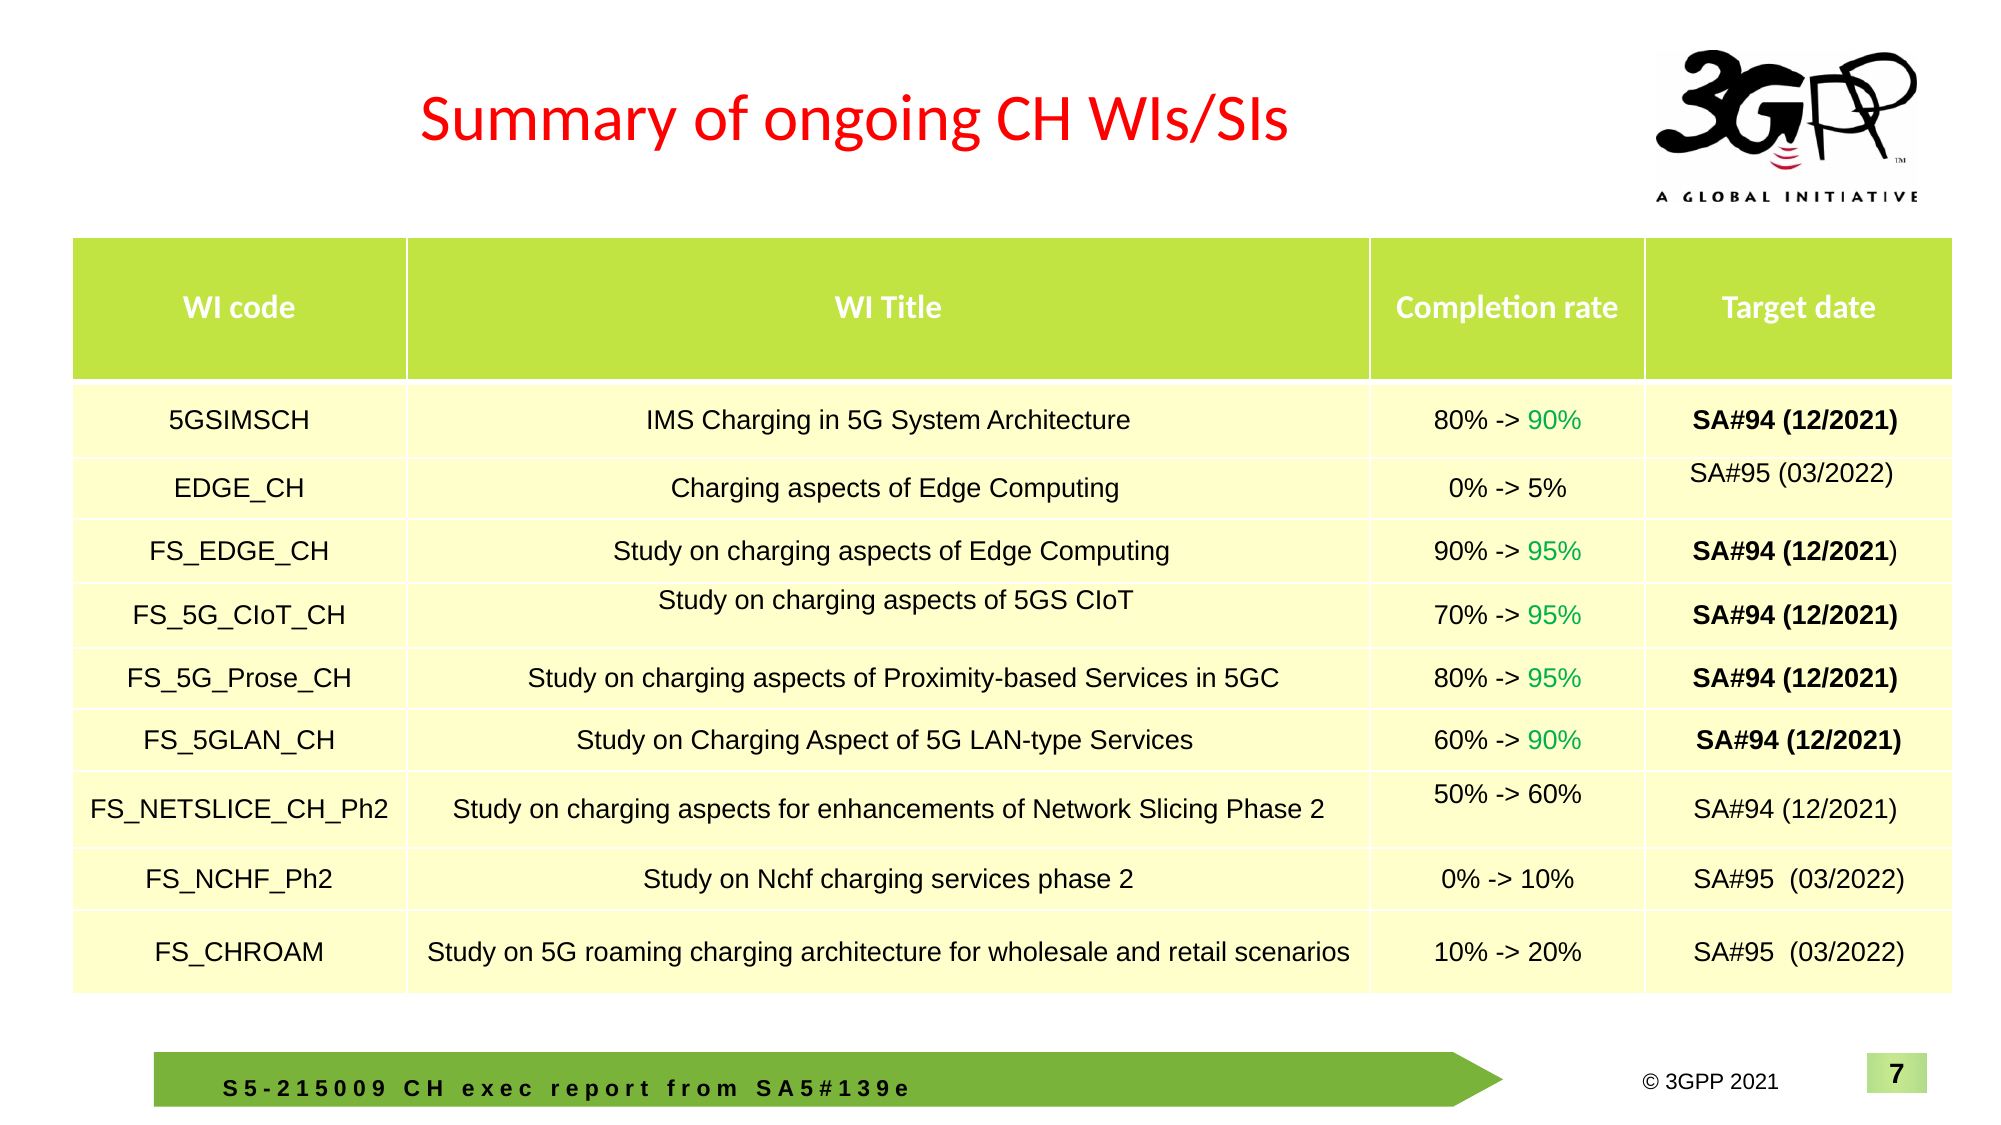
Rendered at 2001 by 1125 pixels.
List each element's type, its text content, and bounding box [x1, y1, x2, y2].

table_cell Study on charging aspects of Edge Computing [408, 520, 1369, 582]
table_cell 50% -> 60% [1371, 772, 1644, 847]
table_cell SA#94 (12/2021) [1646, 772, 1952, 847]
table_cell 0% -> 5% [1371, 459, 1644, 518]
table_cell FS_EDGE_CH [73, 520, 406, 582]
table_cell FS_NETSLICE_CH_Ph2 [73, 772, 406, 847]
table_cell FS_5GLAN_CH [73, 710, 406, 770]
table_cell SA#95 (03/2022) [1646, 459, 1952, 518]
title Summary of ongoing CH WIs/SIs [109, 45, 1603, 182]
table_cell 0% -> 10% [1371, 849, 1644, 909]
table_cell 10% -> 20% [1371, 911, 1644, 993]
table_cell 60% -> 90% [1371, 710, 1644, 770]
table_cell SA#95 (03/2022) [1646, 911, 1952, 993]
table_cell IMS Charging in 5G System Architecture [408, 385, 1369, 457]
picture [1656, 50, 1917, 202]
table_cell SA#94 (12/2021) [1646, 710, 1952, 770]
table_cell Charging aspects of Edge Computing [408, 459, 1369, 518]
table_cell SA#94 (12/2021) [1646, 520, 1952, 582]
table_cell Study on Charging Aspect of 5G LAN-type Services [408, 710, 1369, 770]
table_cell SA#94 (12/2021) [1646, 584, 1952, 647]
table_cell Study on charging aspects of Proximity-based Services in 5GC [408, 649, 1369, 708]
table_cell 80% -> 95% [1371, 649, 1644, 708]
table_cell SA#95 (03/2022) [1646, 849, 1952, 909]
table_cell 80% -> 90% [1371, 385, 1644, 457]
table_header WI code [73, 238, 406, 379]
table_cell 70% -> 95% [1371, 584, 1644, 647]
table_cell SA#94 (12/2021) [1646, 649, 1952, 708]
table_cell Study on charging aspects of 5GS CIoT [408, 584, 1369, 647]
table_cell FS_CHROAM [73, 911, 406, 993]
table_cell SA#94 (12/2021) [1646, 385, 1952, 457]
table_cell Study on Nchf charging services phase 2 [408, 849, 1369, 909]
table_header Completion rate [1371, 238, 1644, 379]
table_cell 5GSIMSCH [73, 385, 406, 457]
table_cell 90% -> 95% [1371, 520, 1644, 582]
table_cell FS_5G_Prose_CH [73, 649, 406, 708]
table_cell EDGE_CH [73, 459, 406, 518]
table_cell Study on 5G roaming charging architecture for wholesale and retail scenarios [408, 911, 1369, 993]
table_header WI Title [408, 238, 1369, 379]
table_cell FS_NCHF_Ph2 [73, 849, 406, 909]
table_header Target date [1646, 238, 1952, 379]
table_cell FS_5G_CIoT_CH [73, 584, 406, 647]
table_cell Study on charging aspects for enhancements of Network Slicing Phase 2 [408, 772, 1369, 847]
